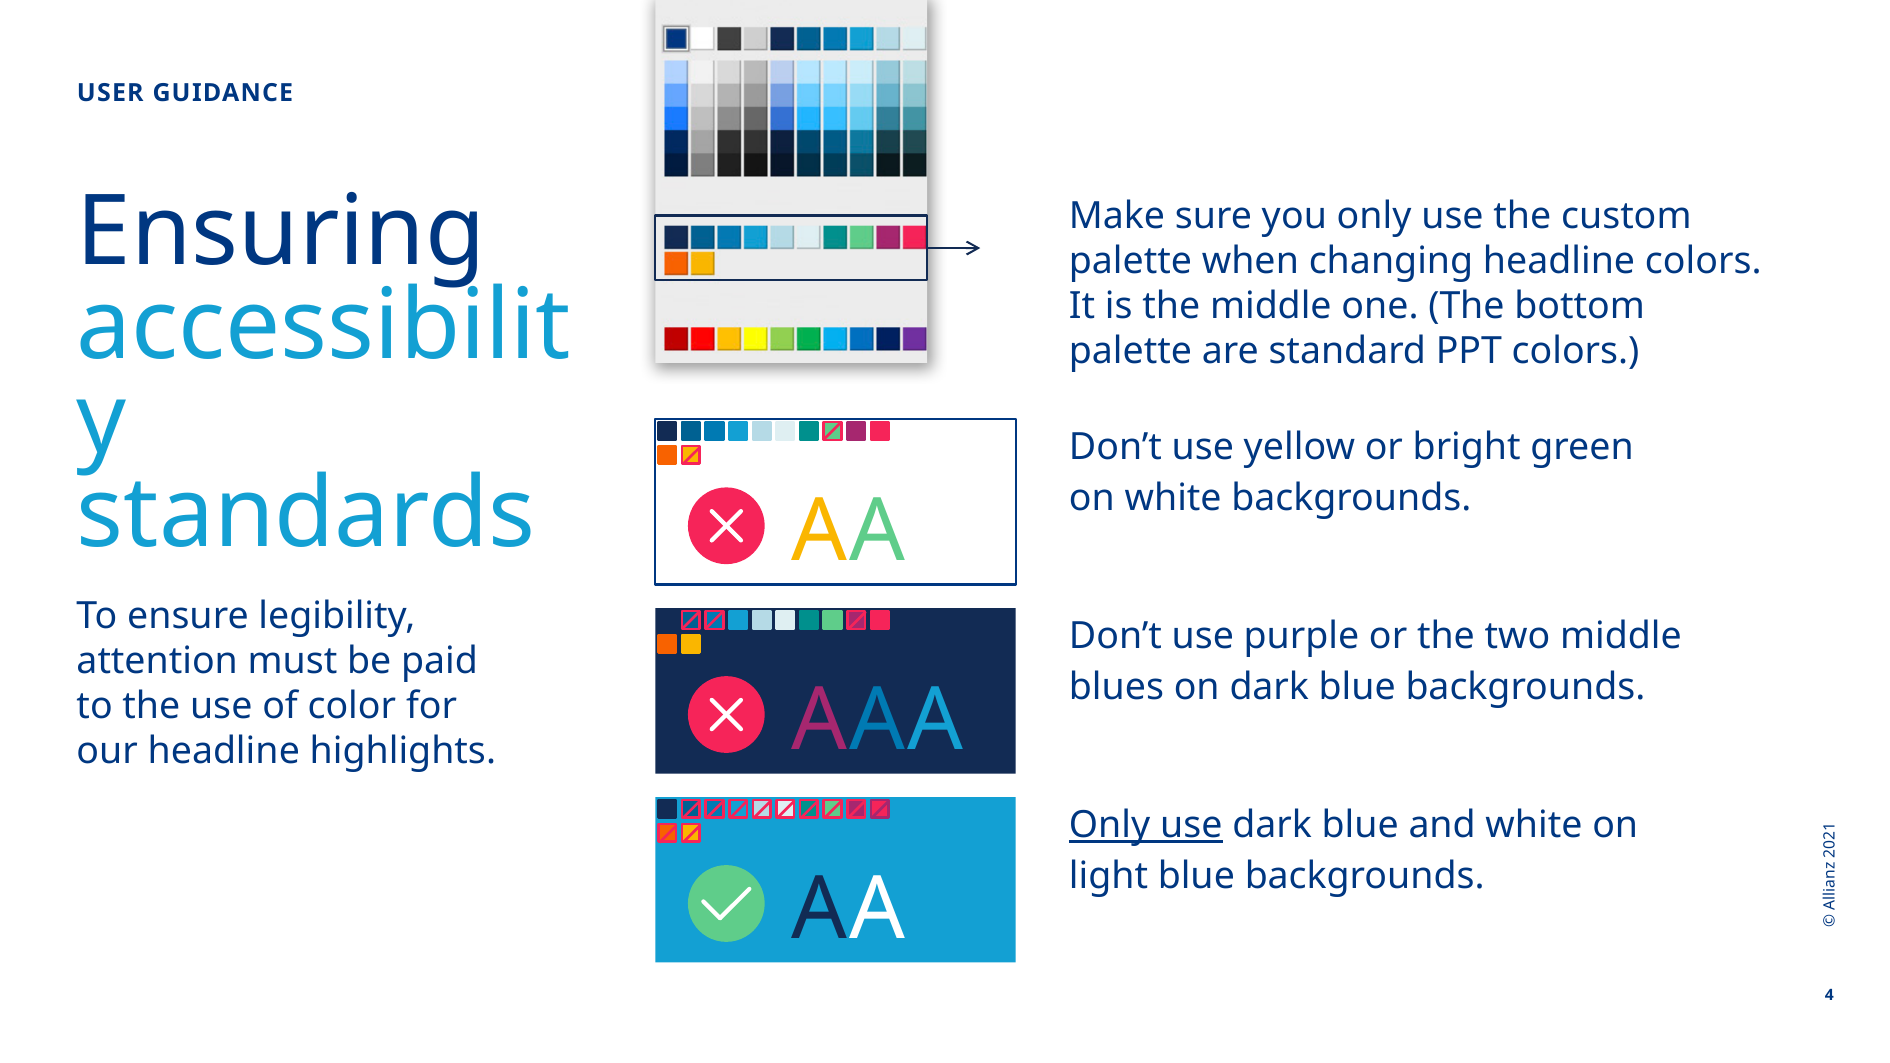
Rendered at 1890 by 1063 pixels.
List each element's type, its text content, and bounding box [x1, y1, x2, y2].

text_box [658, 799, 889, 842]
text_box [687, 864, 765, 943]
text_box Ensuring accessibility standards [76, 189, 621, 485]
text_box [658, 610, 889, 653]
text_box AAA [655, 608, 1016, 774]
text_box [658, 421, 889, 464]
footer USER GUIDANCE [76, 76, 644, 119]
text_box To ensure legibility, attention must be paid to the use of color for our headline highlights. [76, 590, 620, 928]
slide_number © Allianz 2021 [1812, 372, 1890, 927]
text_box Make sure you only use the custom palette when changing headline colors. It is the middle one. (The bottom palette are standard PPT colors.) [1068, 190, 1778, 373]
table_header Don’t use yellow or bright green on white backgrounds. [1069, 419, 1778, 608]
slide_number 4 [1812, 927, 1890, 1063]
text_box AA [655, 797, 1016, 963]
picture [655, 0, 928, 363]
table_cell Only use dark blue and white on light blue backgrounds. [1069, 797, 1778, 986]
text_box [687, 487, 765, 565]
table_cell Don’t use purple or the two middle blues on dark blue backgrounds. [1069, 608, 1778, 797]
text_box AA [655, 419, 1016, 585]
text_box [687, 675, 765, 754]
